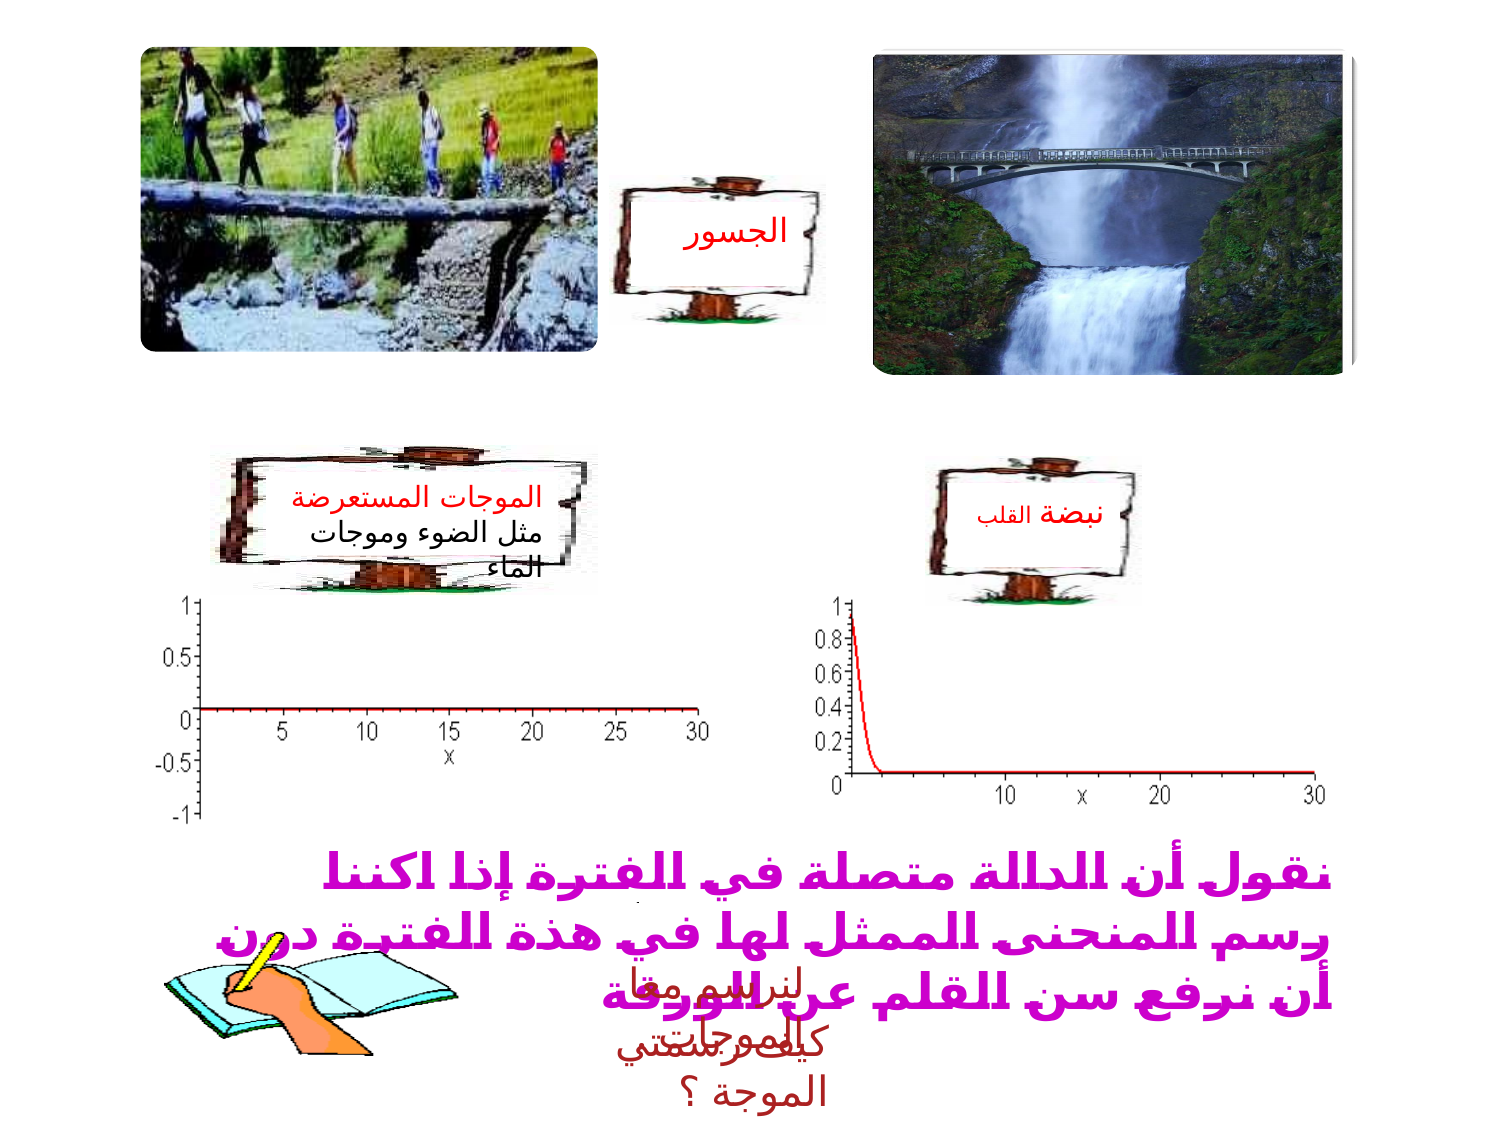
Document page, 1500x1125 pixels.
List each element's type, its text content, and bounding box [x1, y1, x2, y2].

text_box نقول أن الدالة متصلة في الفترة إذا اكننا رسم المنحنى الممثل لها في هذة الفترة دون أن نرفع سن القلم عن الورقة [175, 831, 1348, 1027]
picture [152, 585, 716, 832]
text_box لنرسم معا الموجات . [644, 949, 821, 1007]
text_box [609, 175, 826, 325]
text_box كيف رسمتي الموجة ؟ [503, 1007, 844, 1123]
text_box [210, 445, 598, 595]
picture [782, 589, 1360, 809]
picture [140, 46, 598, 352]
picture [866, 46, 1360, 376]
picture [163, 902, 640, 1057]
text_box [925, 456, 1142, 607]
